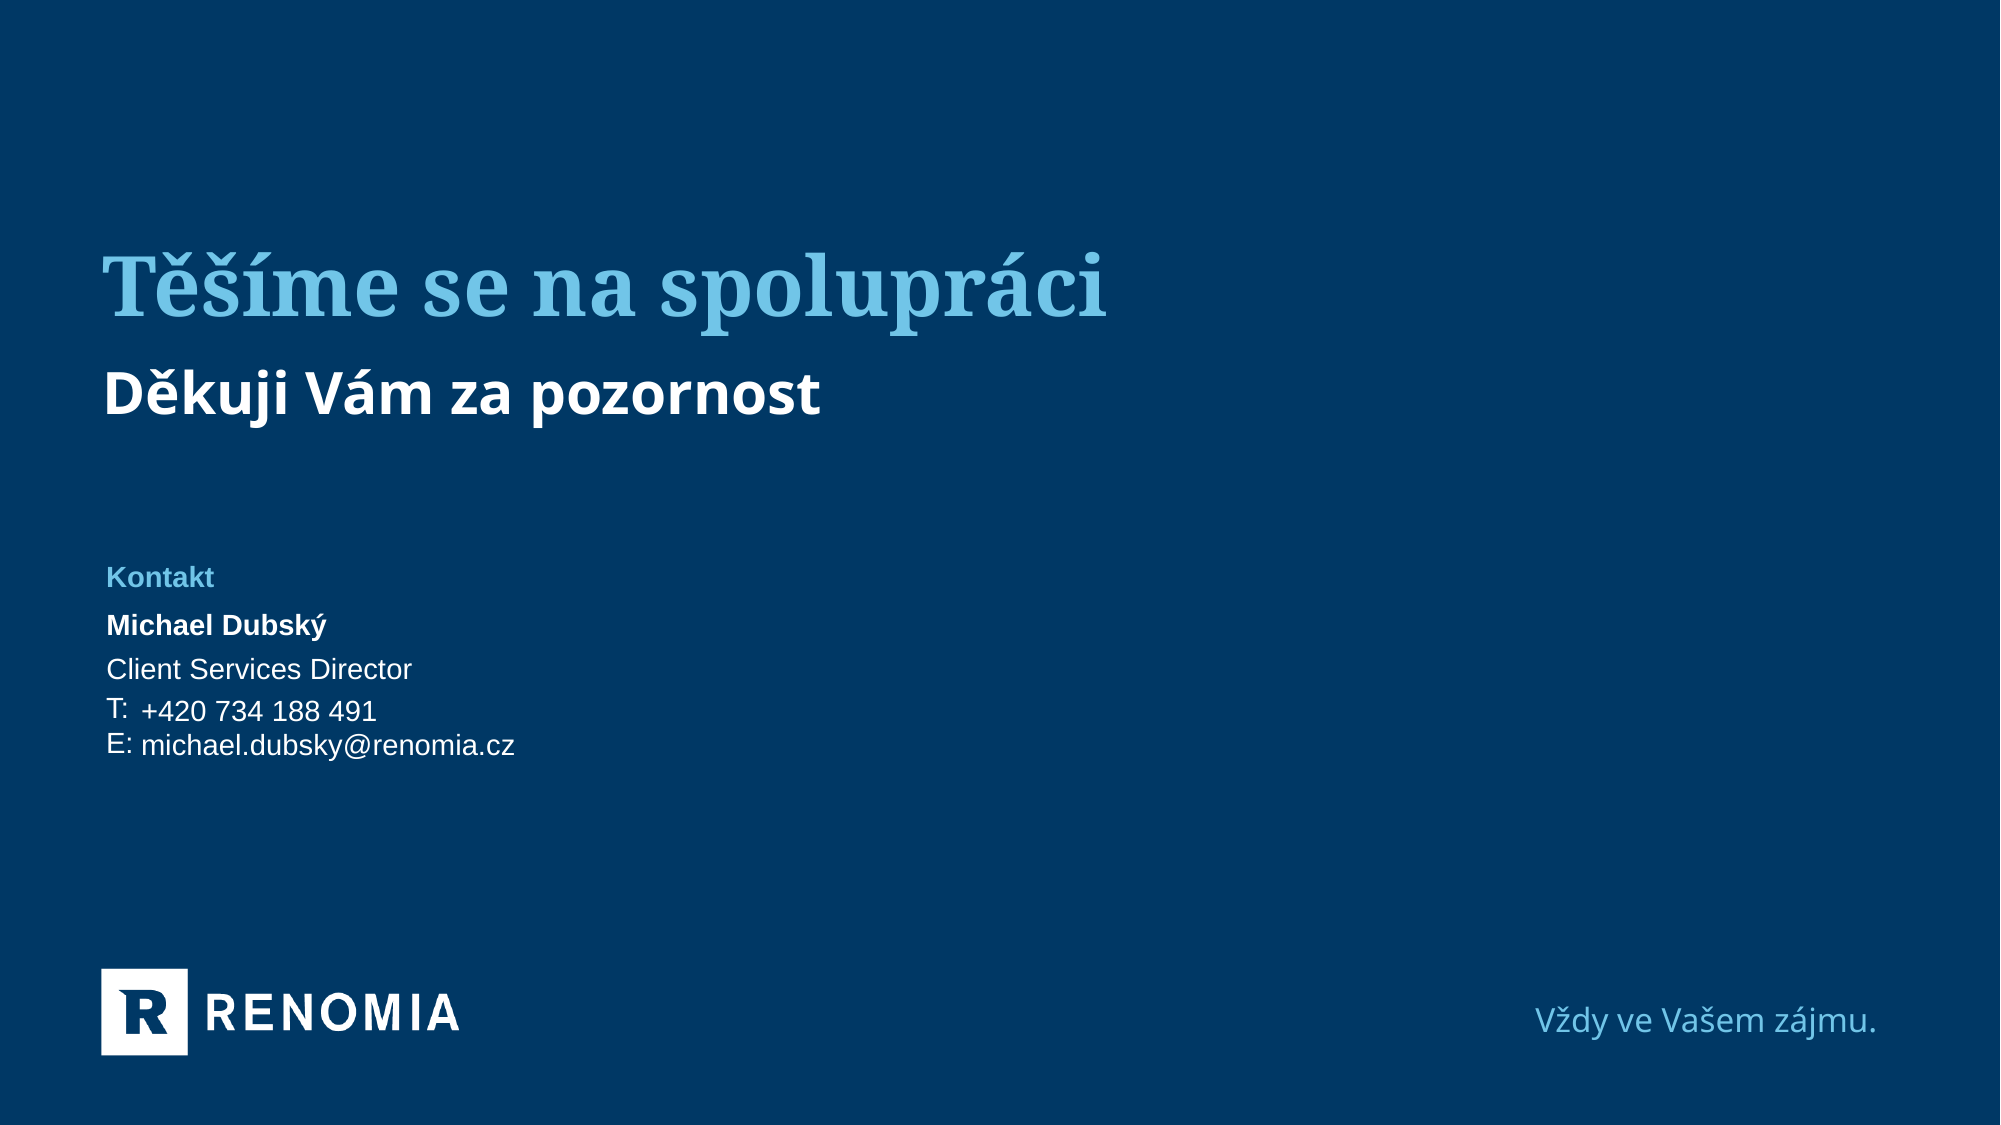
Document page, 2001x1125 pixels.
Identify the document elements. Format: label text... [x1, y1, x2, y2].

list +420 734 188 491 [125, 684, 912, 718]
list Michael Dubský [91, 598, 912, 642]
picture [82, 925, 502, 1098]
list Client Services Director [91, 642, 912, 684]
list Děkuji Vám za pozornost [87, 348, 1834, 424]
list michael.dubsky@renomia.cz [125, 718, 947, 764]
